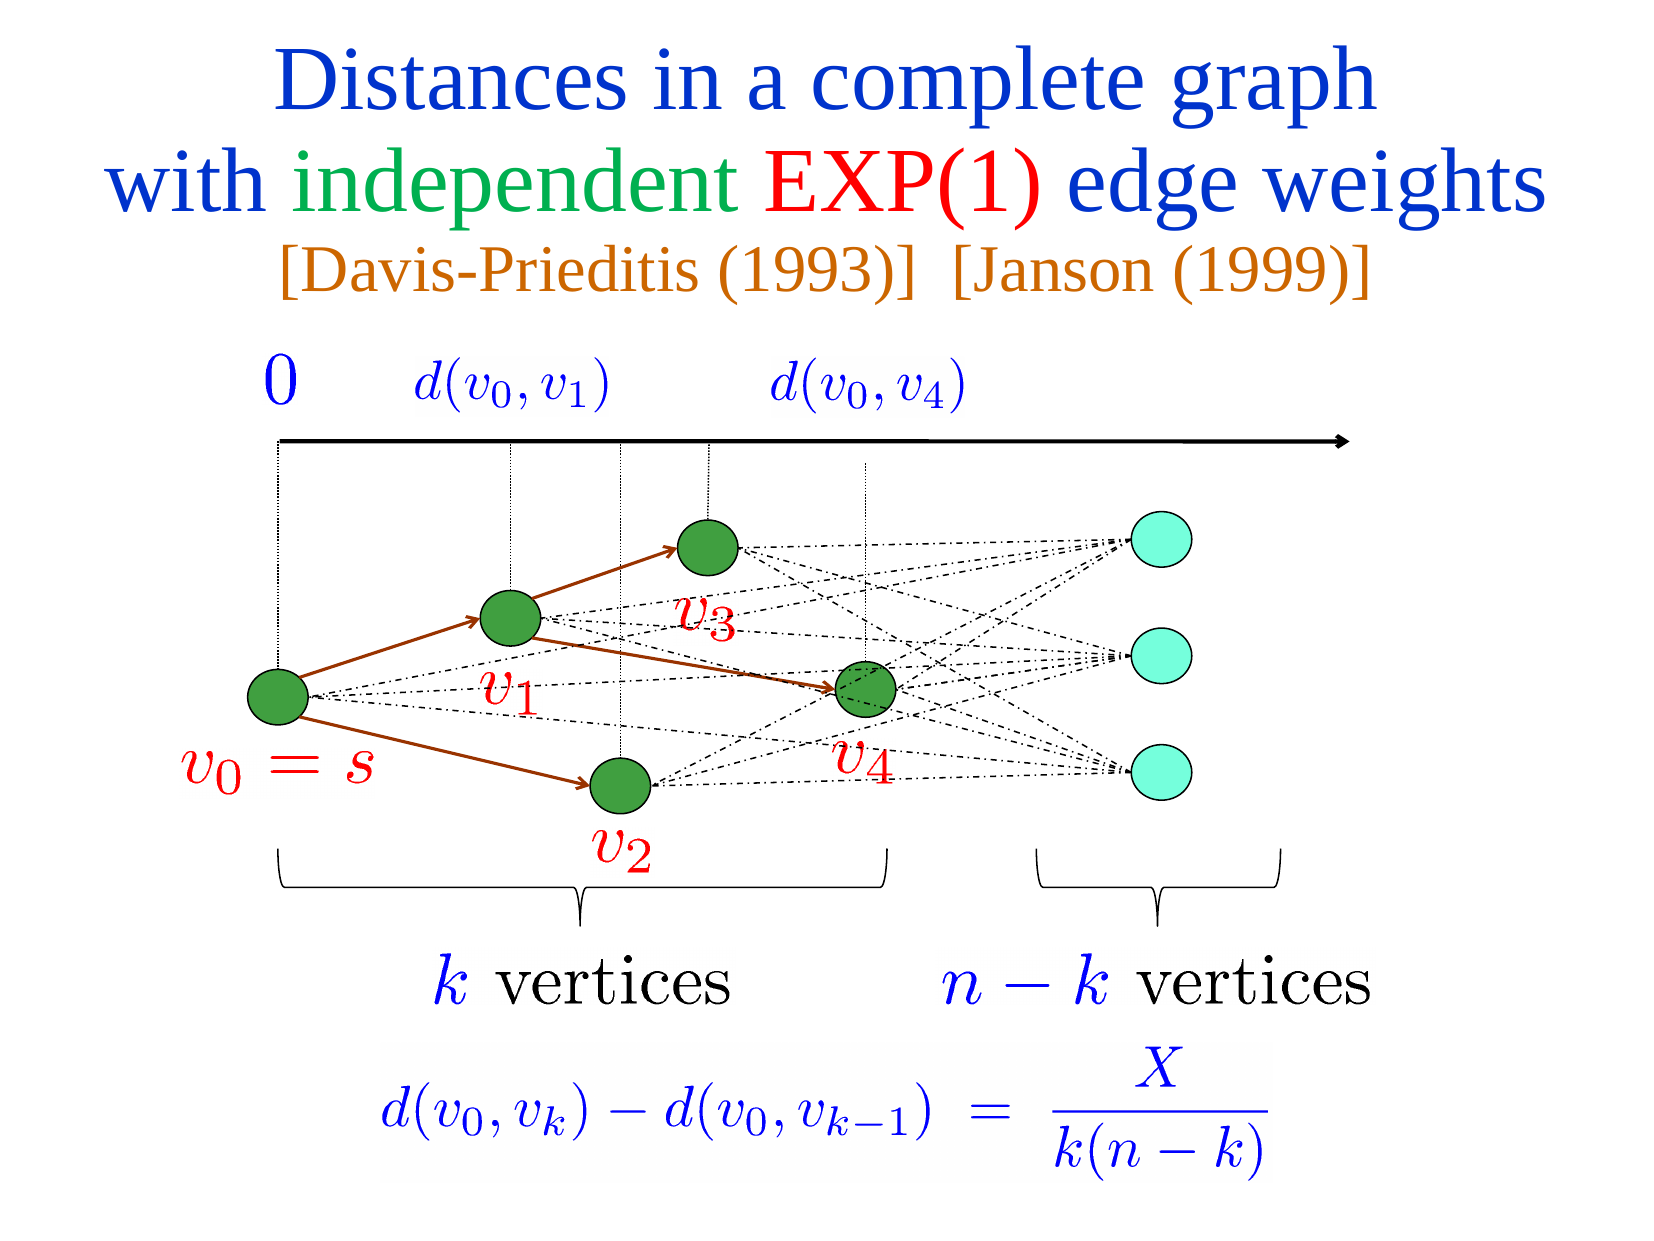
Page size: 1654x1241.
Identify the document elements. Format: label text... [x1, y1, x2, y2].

title Distances in a complete graph with independent EXP(1) edge weights [Davis-Prieditis (1993)] [Janson (1999)] [0, 88, 1654, 246]
picture [261, 353, 299, 405]
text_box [650, 781, 1132, 787]
text_box [1036, 848, 1281, 927]
picture [589, 826, 656, 879]
picture [771, 356, 966, 418]
text_box [1137, 744, 1192, 801]
text_box [1138, 628, 1192, 684]
text_box [1131, 511, 1192, 568]
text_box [307, 655, 894, 696]
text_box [579, 500, 631, 536]
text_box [409, 782, 480, 898]
picture [935, 946, 1376, 1005]
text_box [307, 539, 1132, 655]
picture [415, 355, 609, 417]
picture [179, 748, 375, 800]
text_box [680, 520, 735, 536]
text_box [485, 848, 888, 927]
picture [380, 1041, 1274, 1183]
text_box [307, 696, 1132, 773]
text_box [277, 848, 404, 888]
text_box [247, 669, 302, 725]
text_box [590, 782, 649, 814]
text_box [895, 655, 1132, 690]
picture [432, 946, 736, 1005]
